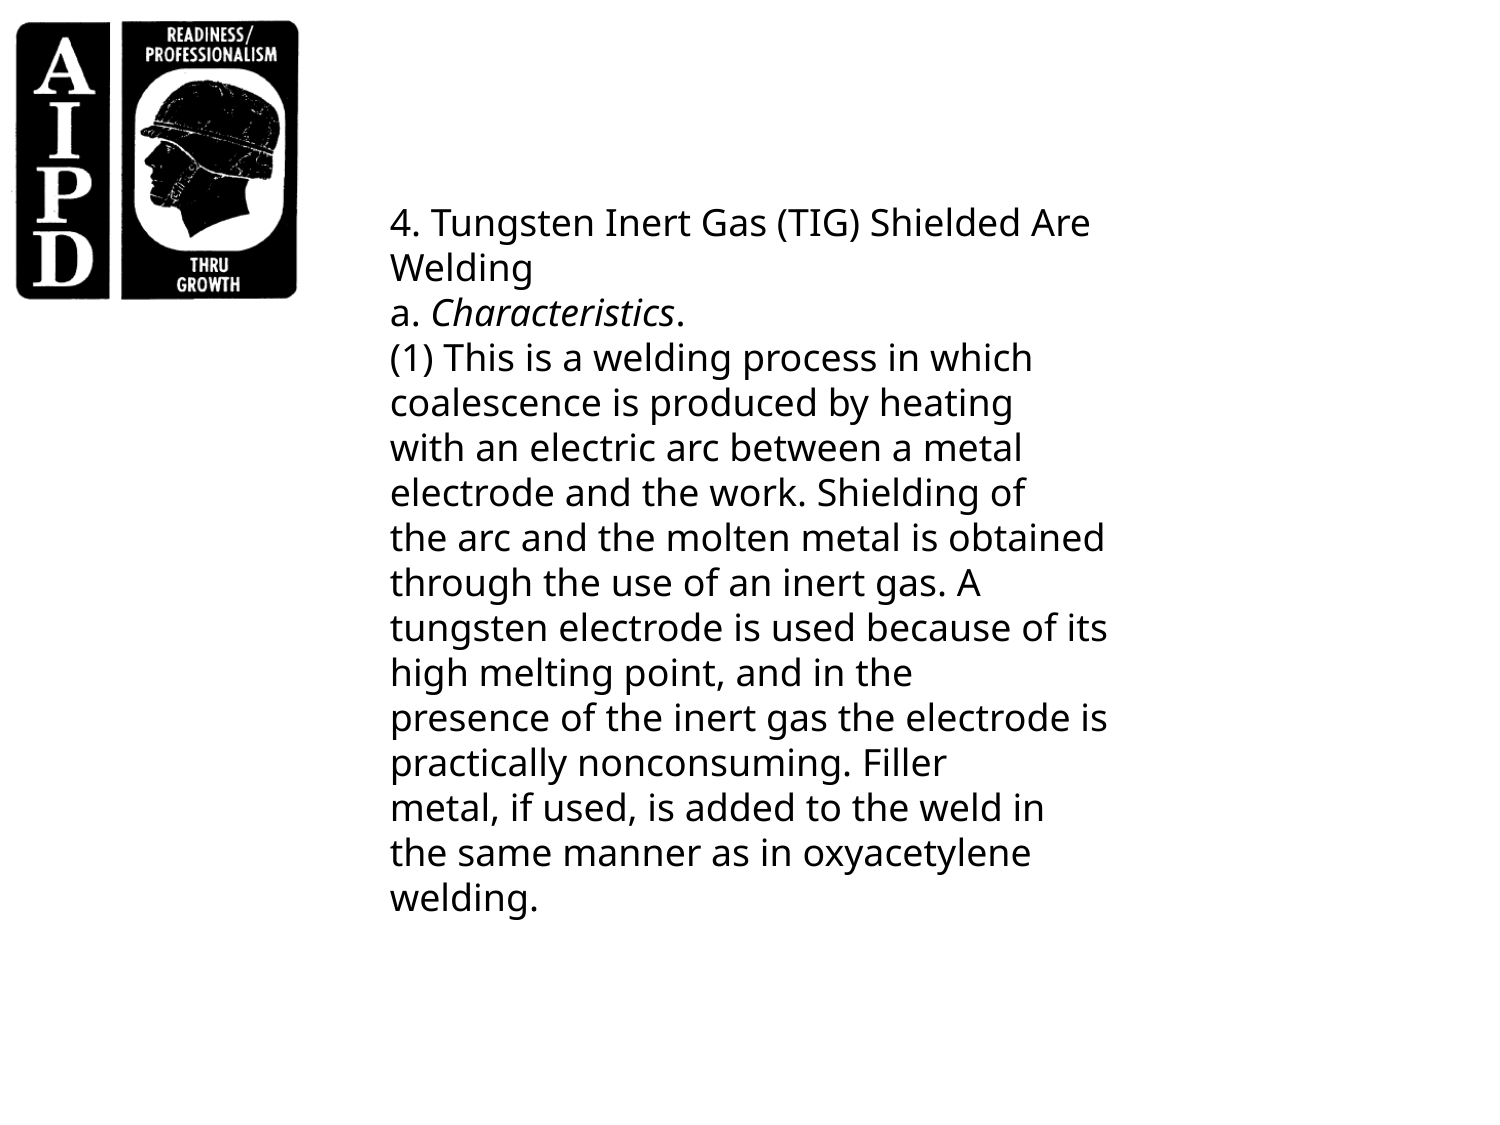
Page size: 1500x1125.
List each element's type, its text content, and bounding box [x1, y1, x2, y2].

text_box 4. Tungsten Inert Gas (TIG) Shielded Are Welding a. Characteristics. (1) This is a welding process in which coalescence is produced by heating with an electric arc between a metal electrode and the work. Shielding of the arc and the molten metal is obtained through the use of an inert gas. A tungsten electrode is used because of its high melting point, and in the presence of the inert gas the electrode is practically nonconsuming. Filler metal, if used, is added to the weld in the same manner as in oxyacetylene welding. [374, 191, 1125, 927]
picture [0, 12, 326, 313]
